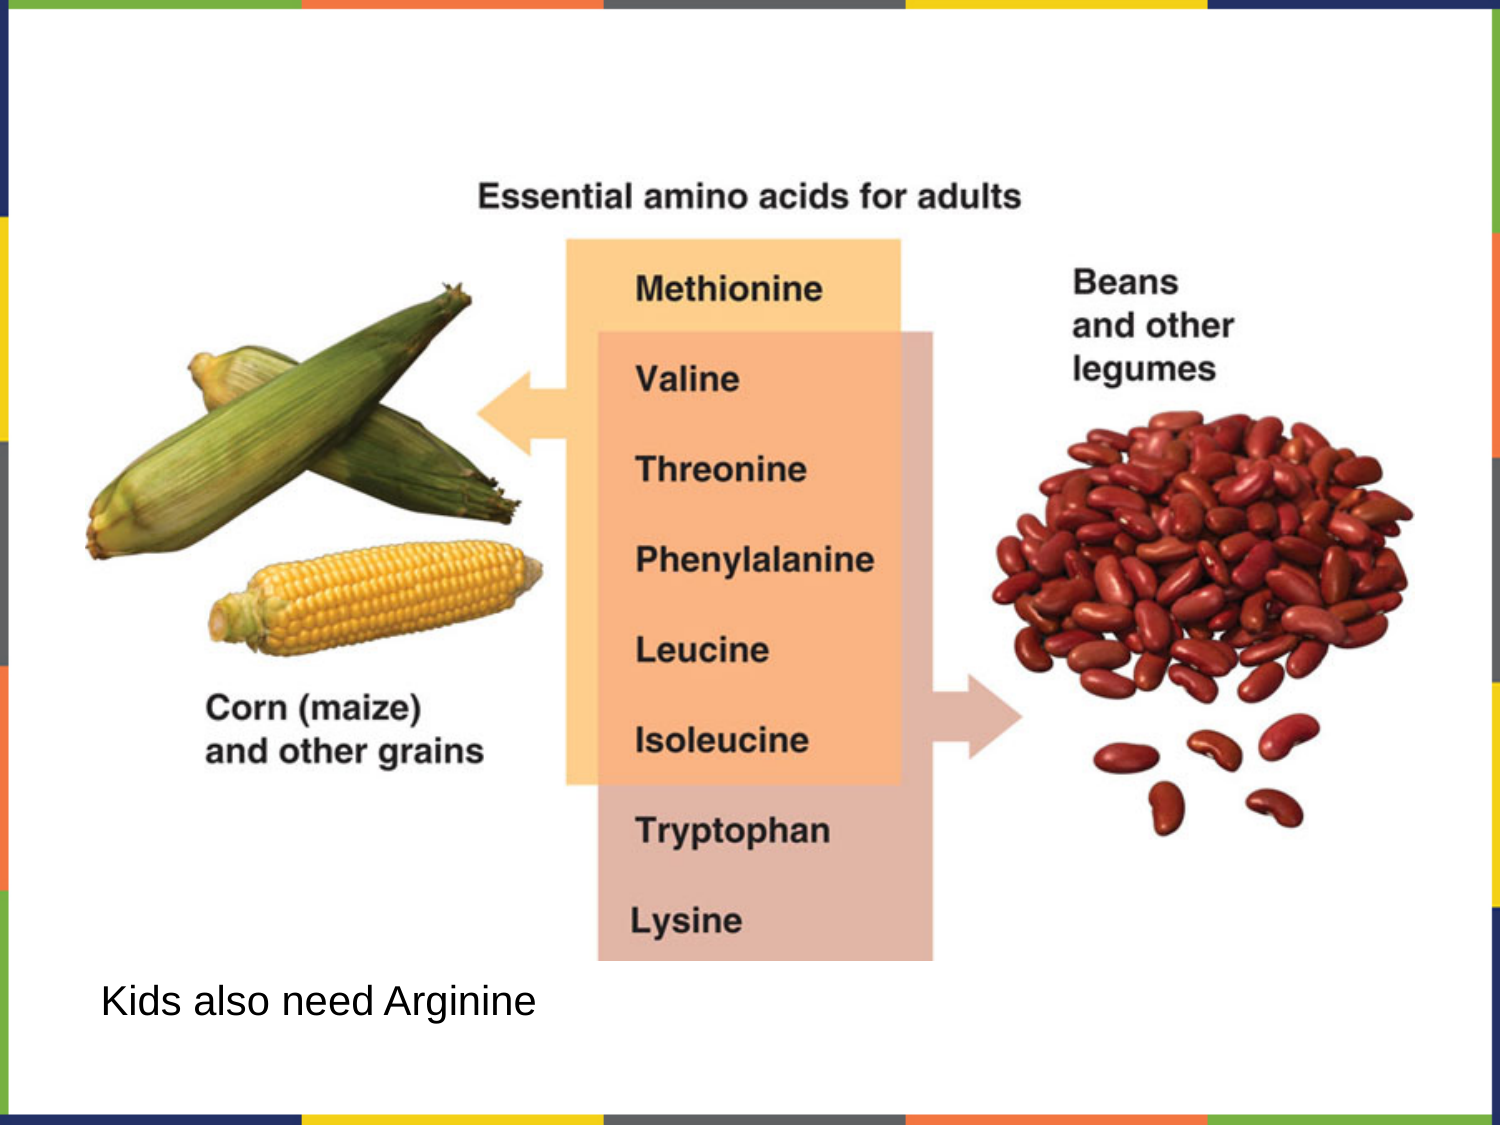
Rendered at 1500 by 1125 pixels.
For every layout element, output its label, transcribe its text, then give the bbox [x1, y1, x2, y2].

text_box Kids also need Arginine [85, 968, 638, 1032]
picture [0, 0, 1500, 1125]
